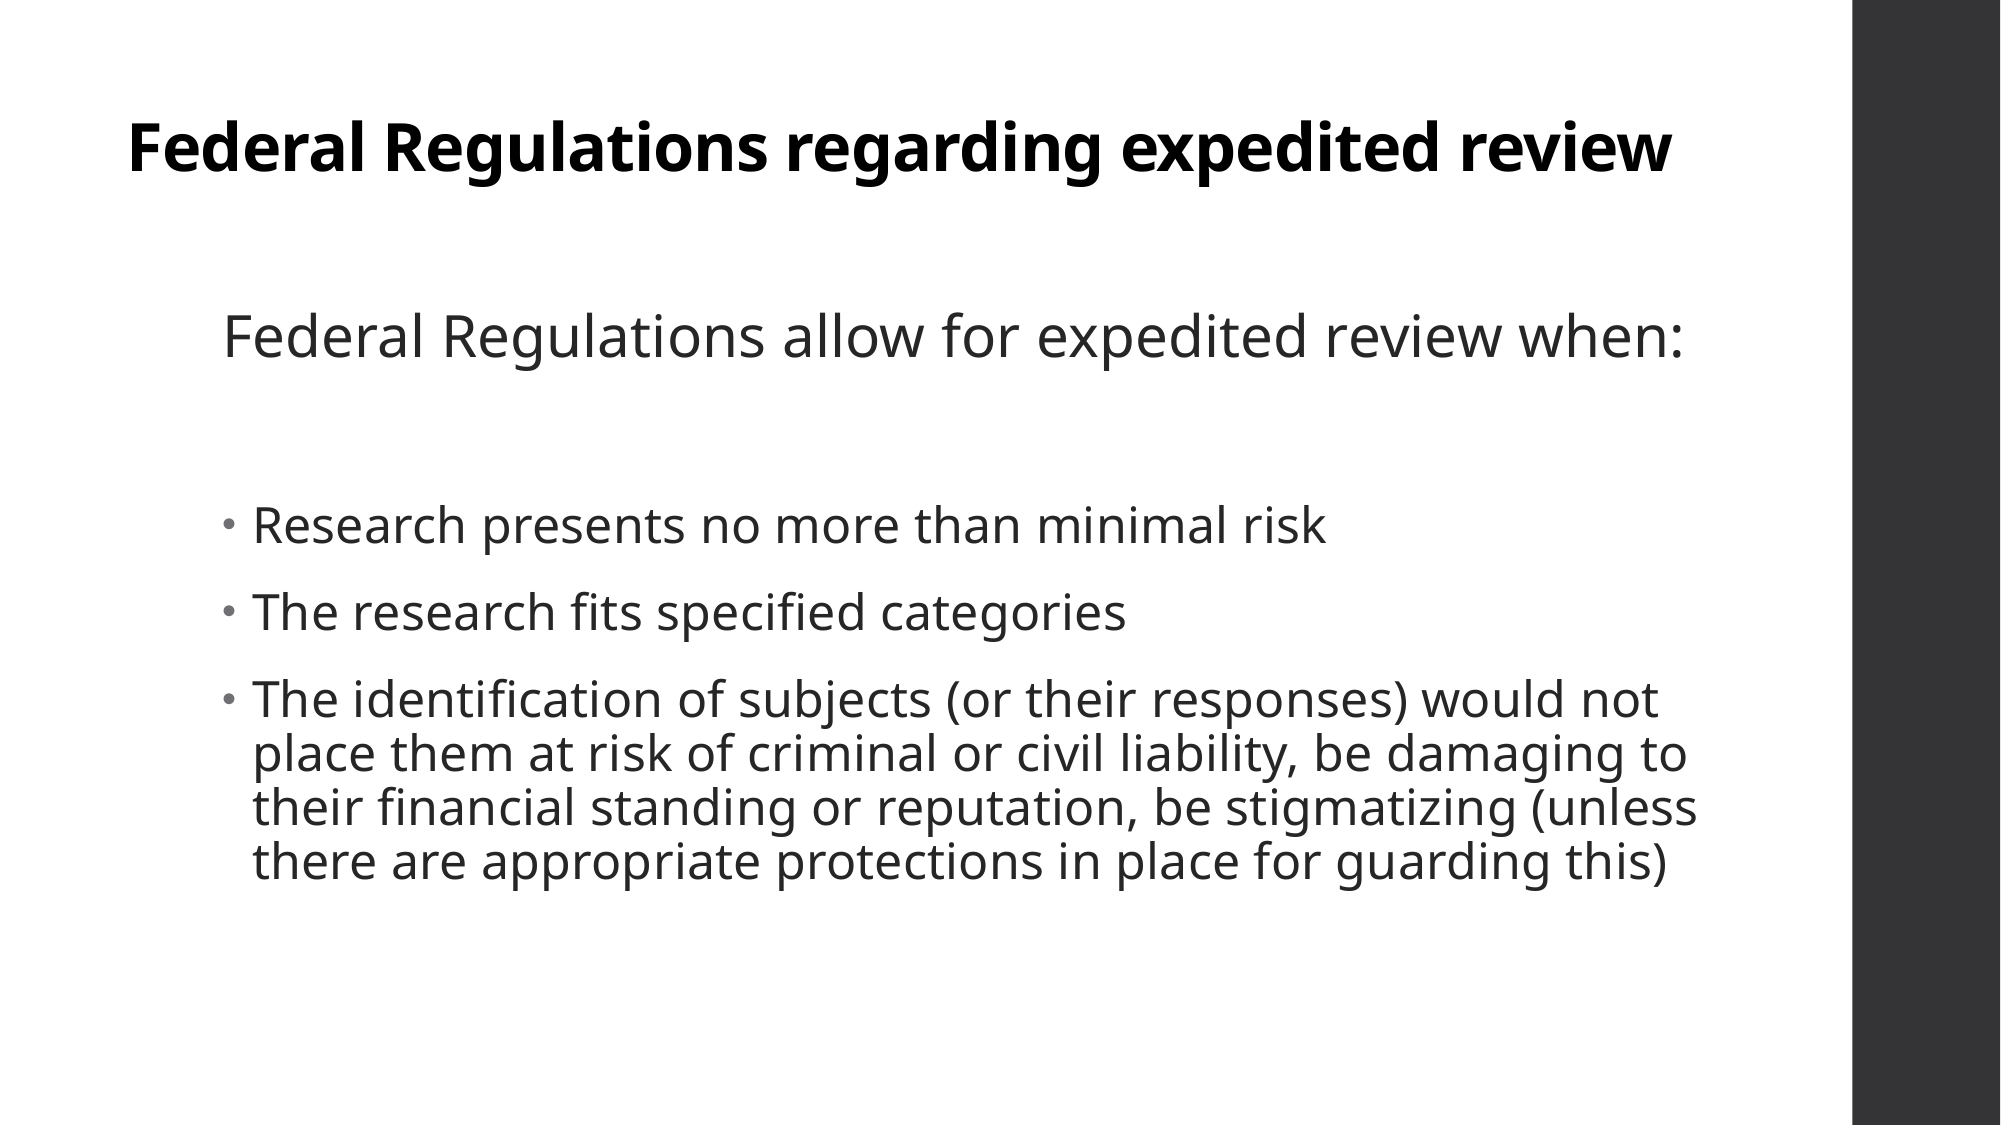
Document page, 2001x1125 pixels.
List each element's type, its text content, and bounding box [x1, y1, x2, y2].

list Federal Regulations allow for expedited review when: Research presents no more than minimal risk The research fits specified categories The identification of subjects (or their responses) would not place them at risk of criminal or civil liability, be damaging to their financial standing or reputation, be stigmatizing (unless there are appropriate protections in place for guarding this) [206, 299, 1762, 1014]
title Federal Regulations regarding expedited review [111, 60, 1797, 194]
